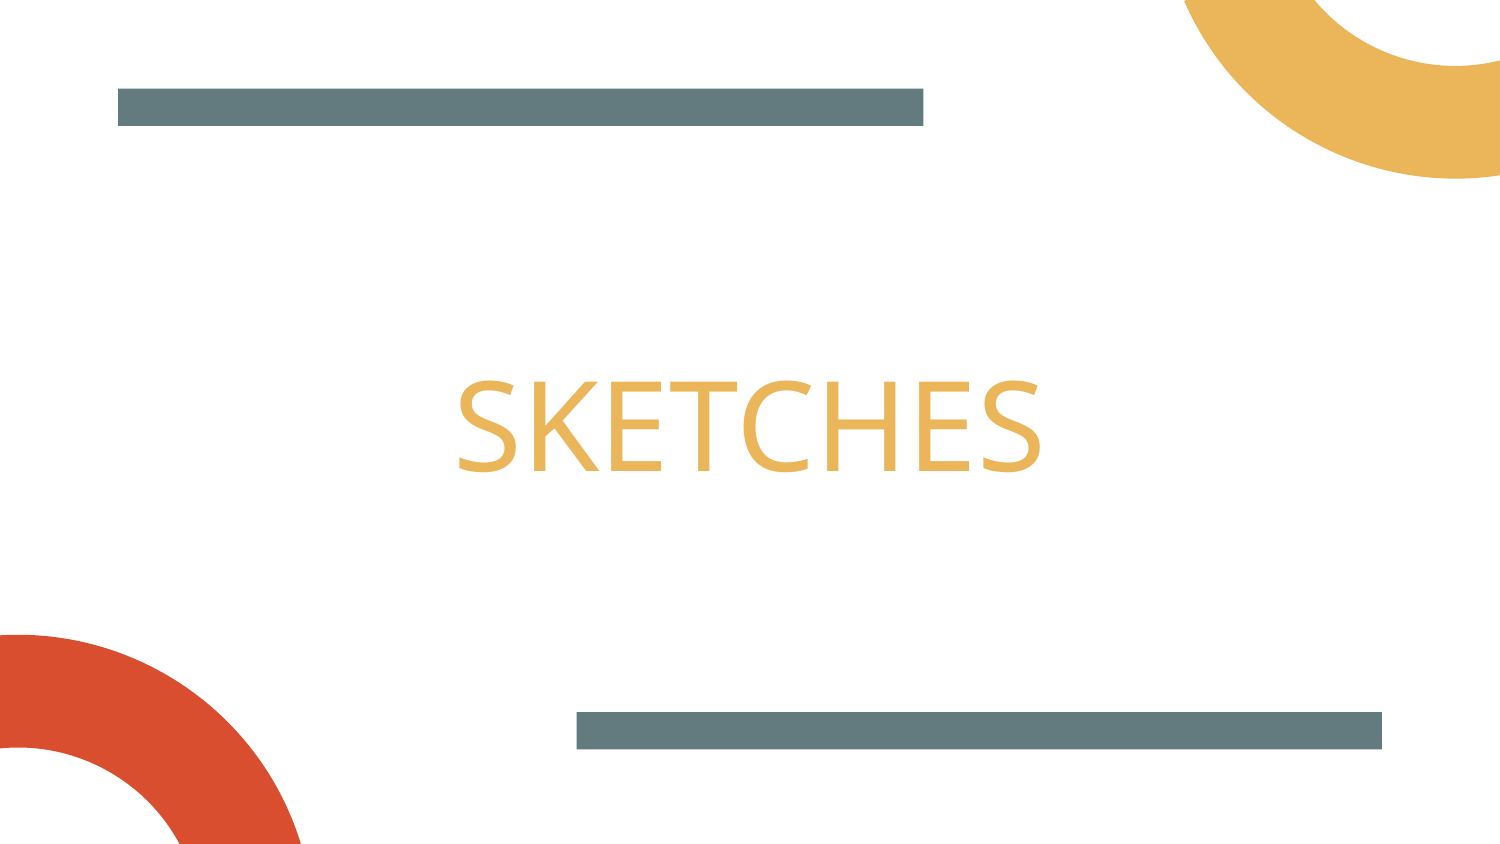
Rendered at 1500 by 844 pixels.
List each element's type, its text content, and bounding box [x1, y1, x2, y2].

title SKETCHES [257, 252, 1243, 592]
